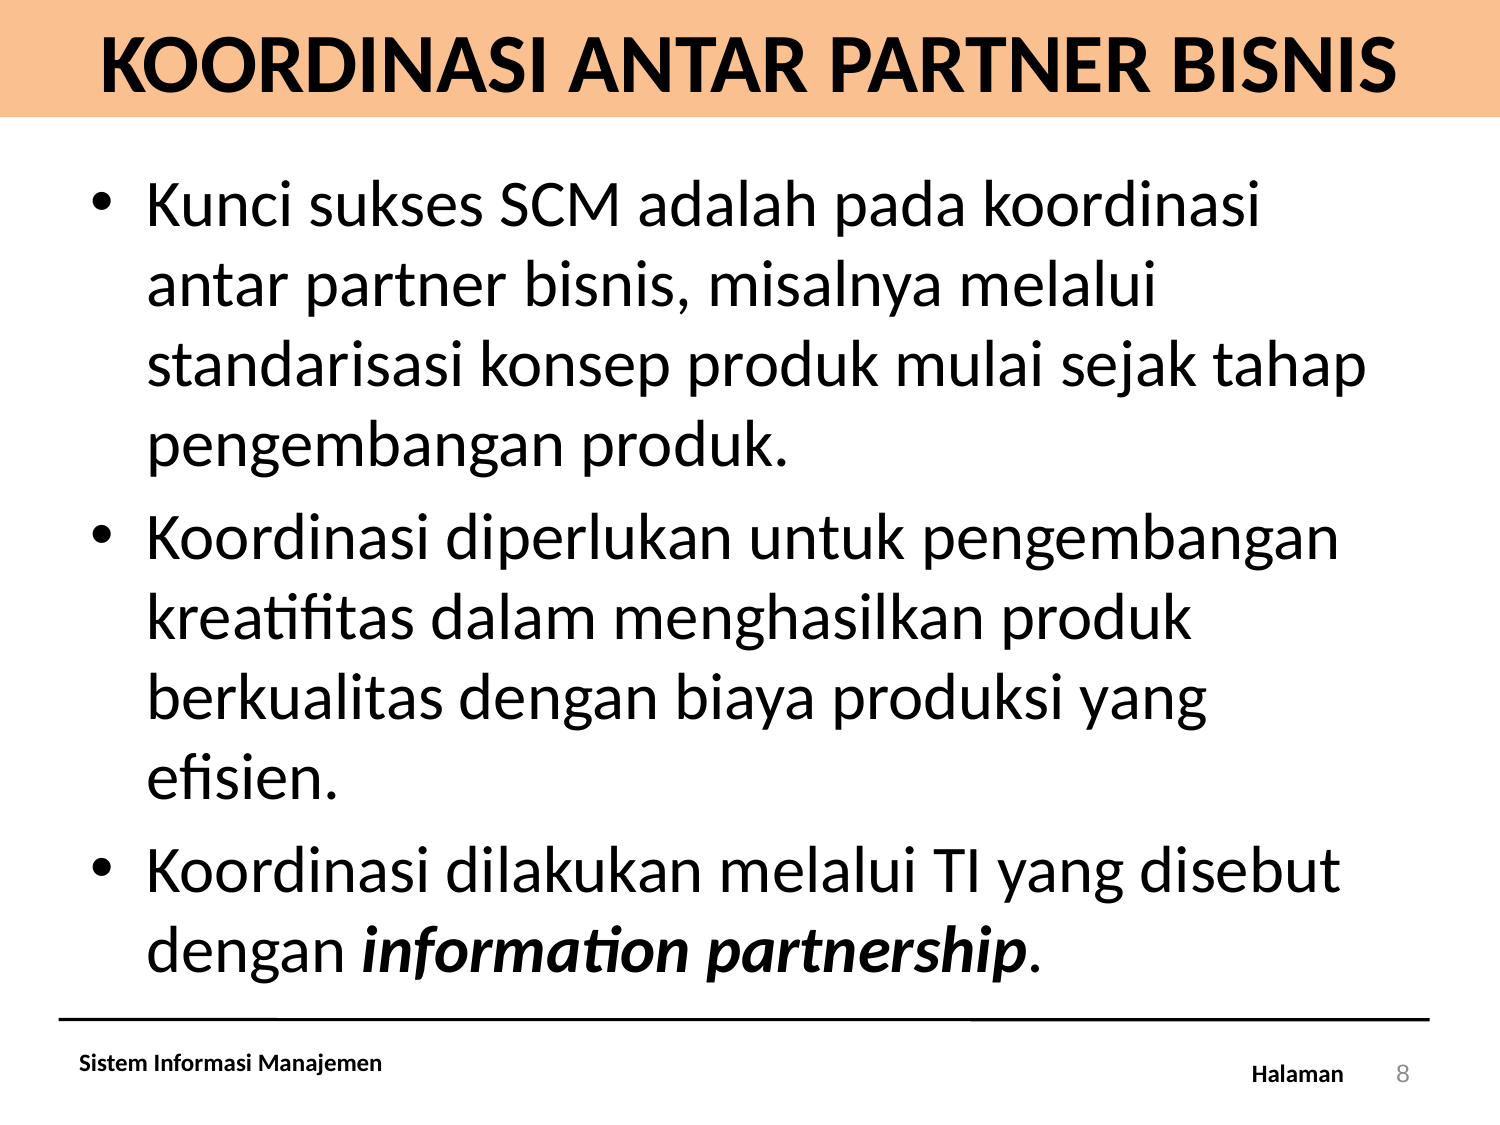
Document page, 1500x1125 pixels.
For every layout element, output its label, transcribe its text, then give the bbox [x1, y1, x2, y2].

list Kunci sukses SCM adalah pada koordinasi antar partner bisnis, misalnya melalui standarisasi konsep produk mulai sejak tahap pengembangan produk. Koordinasi diperlukan untuk pengembangan kreatifitas dalam menghasilkan produk berkualitas dengan biaya produksi yang efisien. Koordinasi dilakukan melalui TI yang disebut dengan information partnership. [75, 152, 1425, 1005]
title KOORDINASI ANTAR PARTNER BISNIS [0, 0, 1500, 118]
slide_number 8 [1359, 1042, 1425, 1103]
footer Sistem Informasi Manajemen [64, 1031, 446, 1092]
